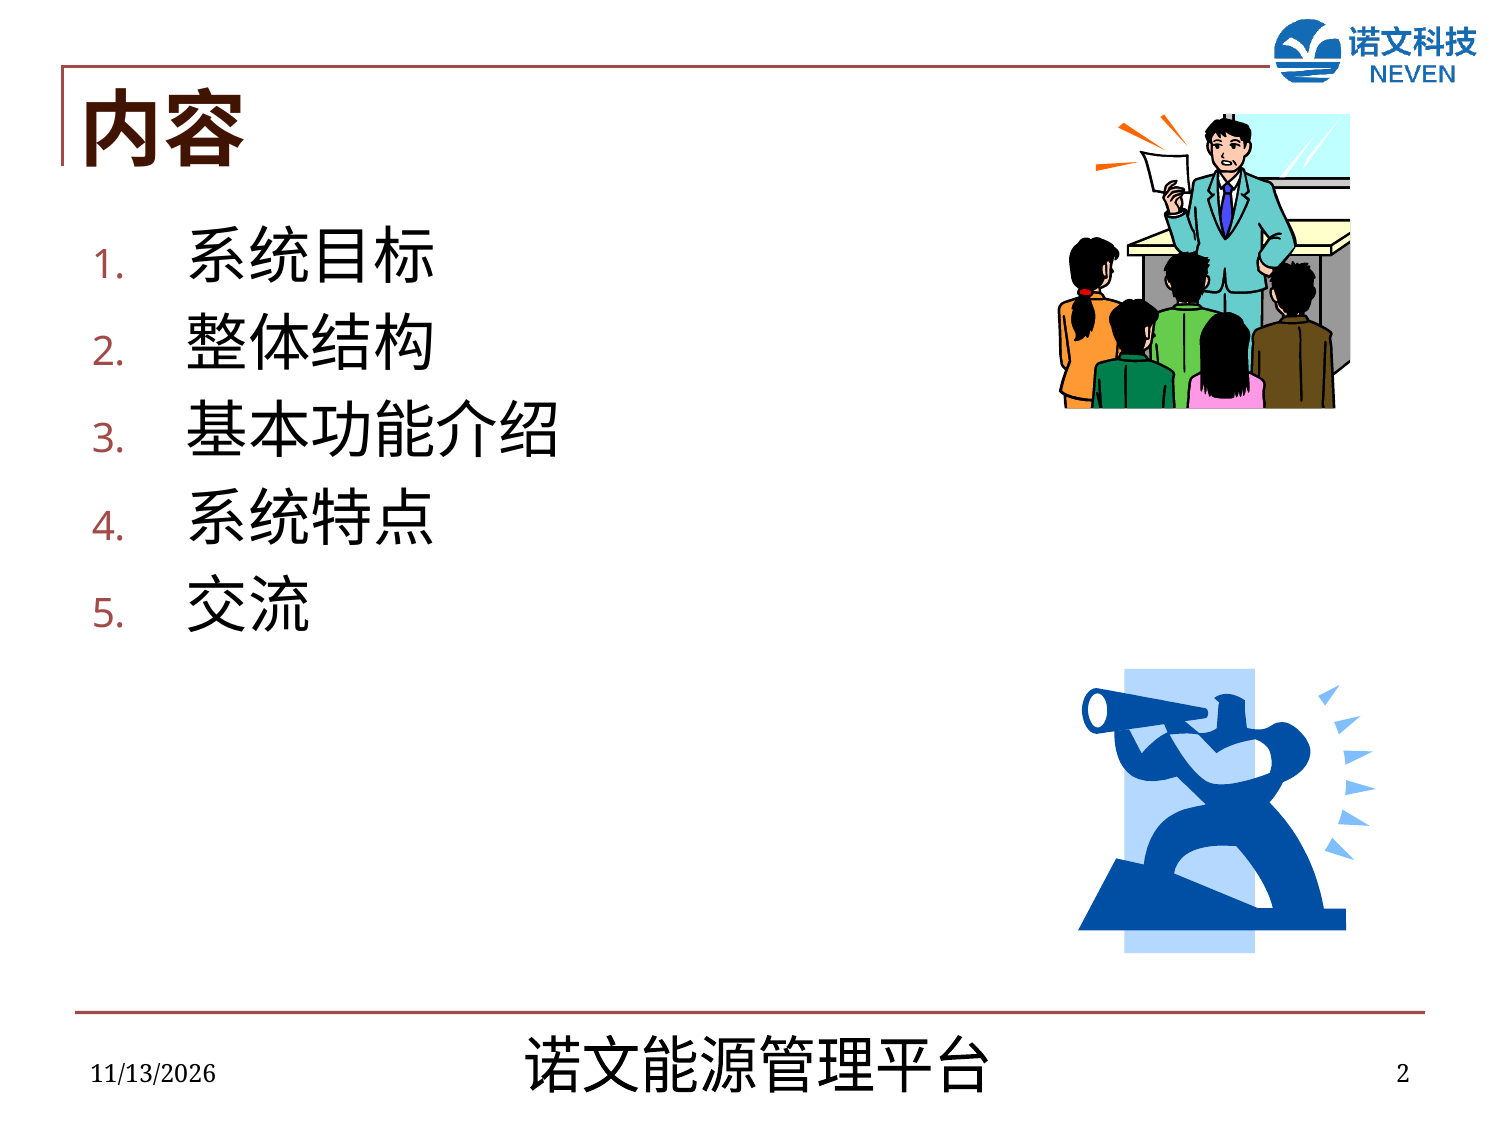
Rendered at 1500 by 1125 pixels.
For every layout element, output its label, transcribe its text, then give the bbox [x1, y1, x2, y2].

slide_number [74, 1023, 426, 1100]
picture [1056, 113, 1351, 409]
slide_number 2 [1074, 1023, 1426, 1100]
list 系统目标 整体结构 基本功能介绍 系统特点 交流 [76, 207, 1428, 1006]
picture [1077, 668, 1377, 954]
title 内容 [64, 68, 1428, 185]
picture [1257, 7, 1498, 100]
